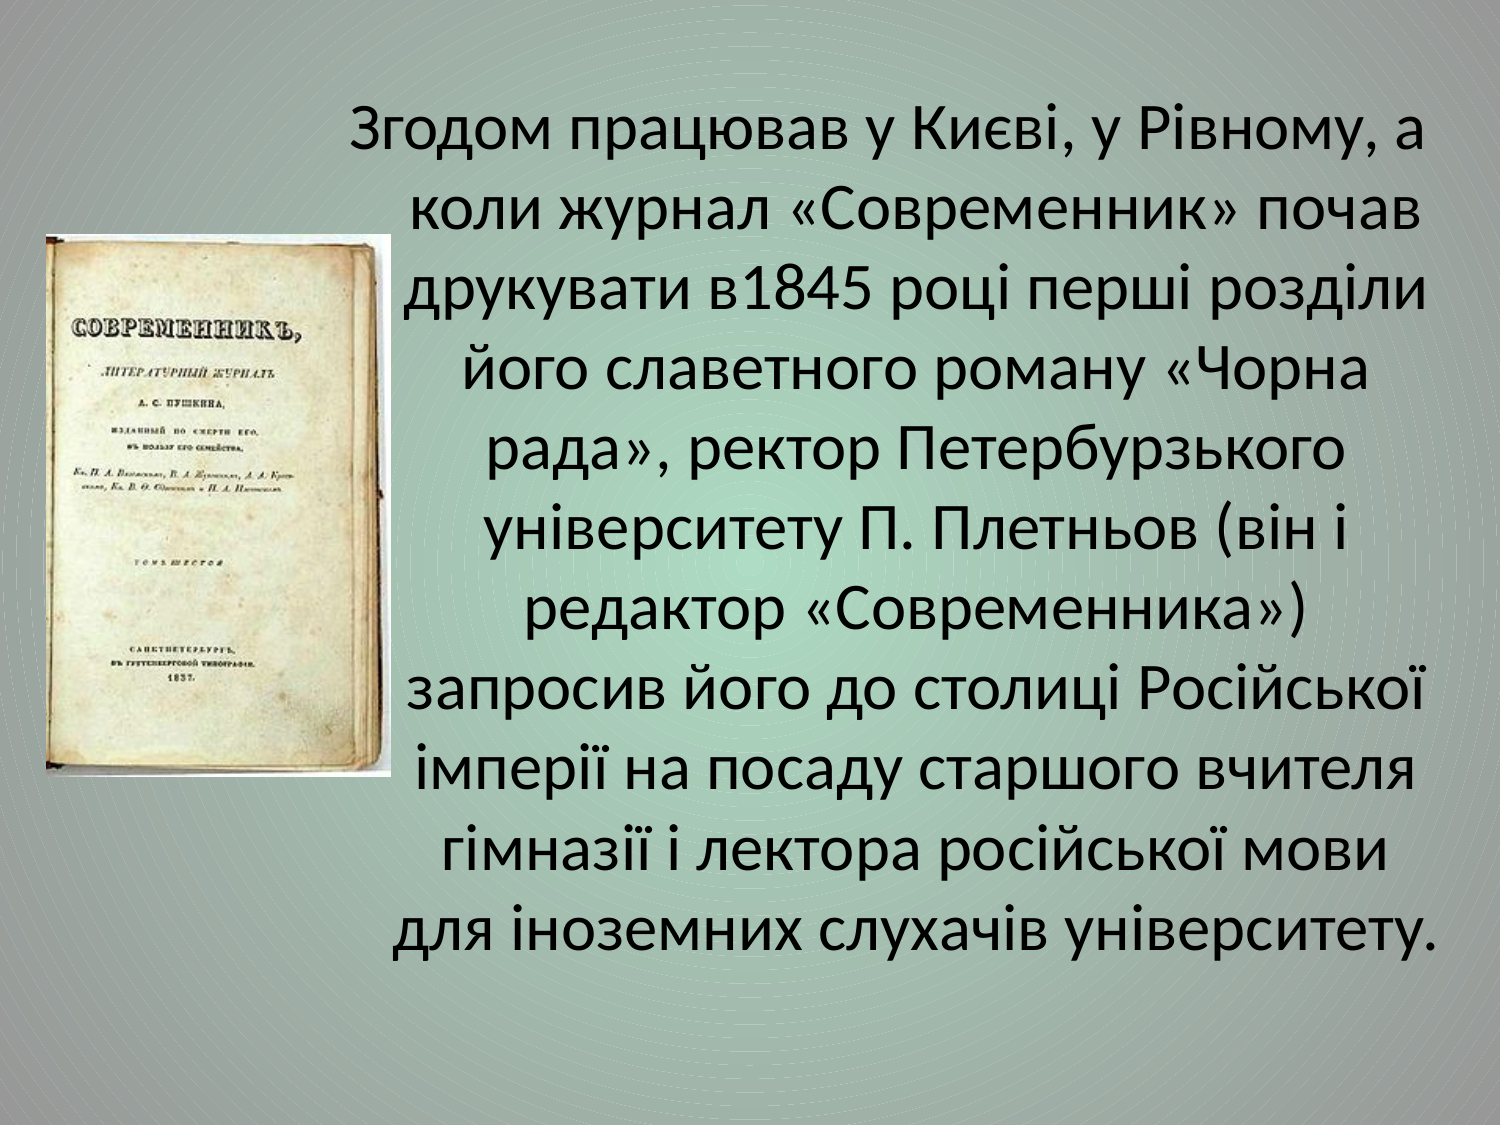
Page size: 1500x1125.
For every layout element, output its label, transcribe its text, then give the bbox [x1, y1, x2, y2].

picture [46, 234, 391, 777]
list Згодом працював у Києві, у Рівному, а коли журнал «Современник» почав друкувати в1845 році перші розділи його славетного роману «Чорна рада», ректор Петербурзького університету П. Плетньов (він і редактор «Современника») запросив його до столиці Російської імперії на посаду старшого вчителя гімназії і лектора російської мови для іноземних слухачів університету. [316, 75, 1461, 1125]
